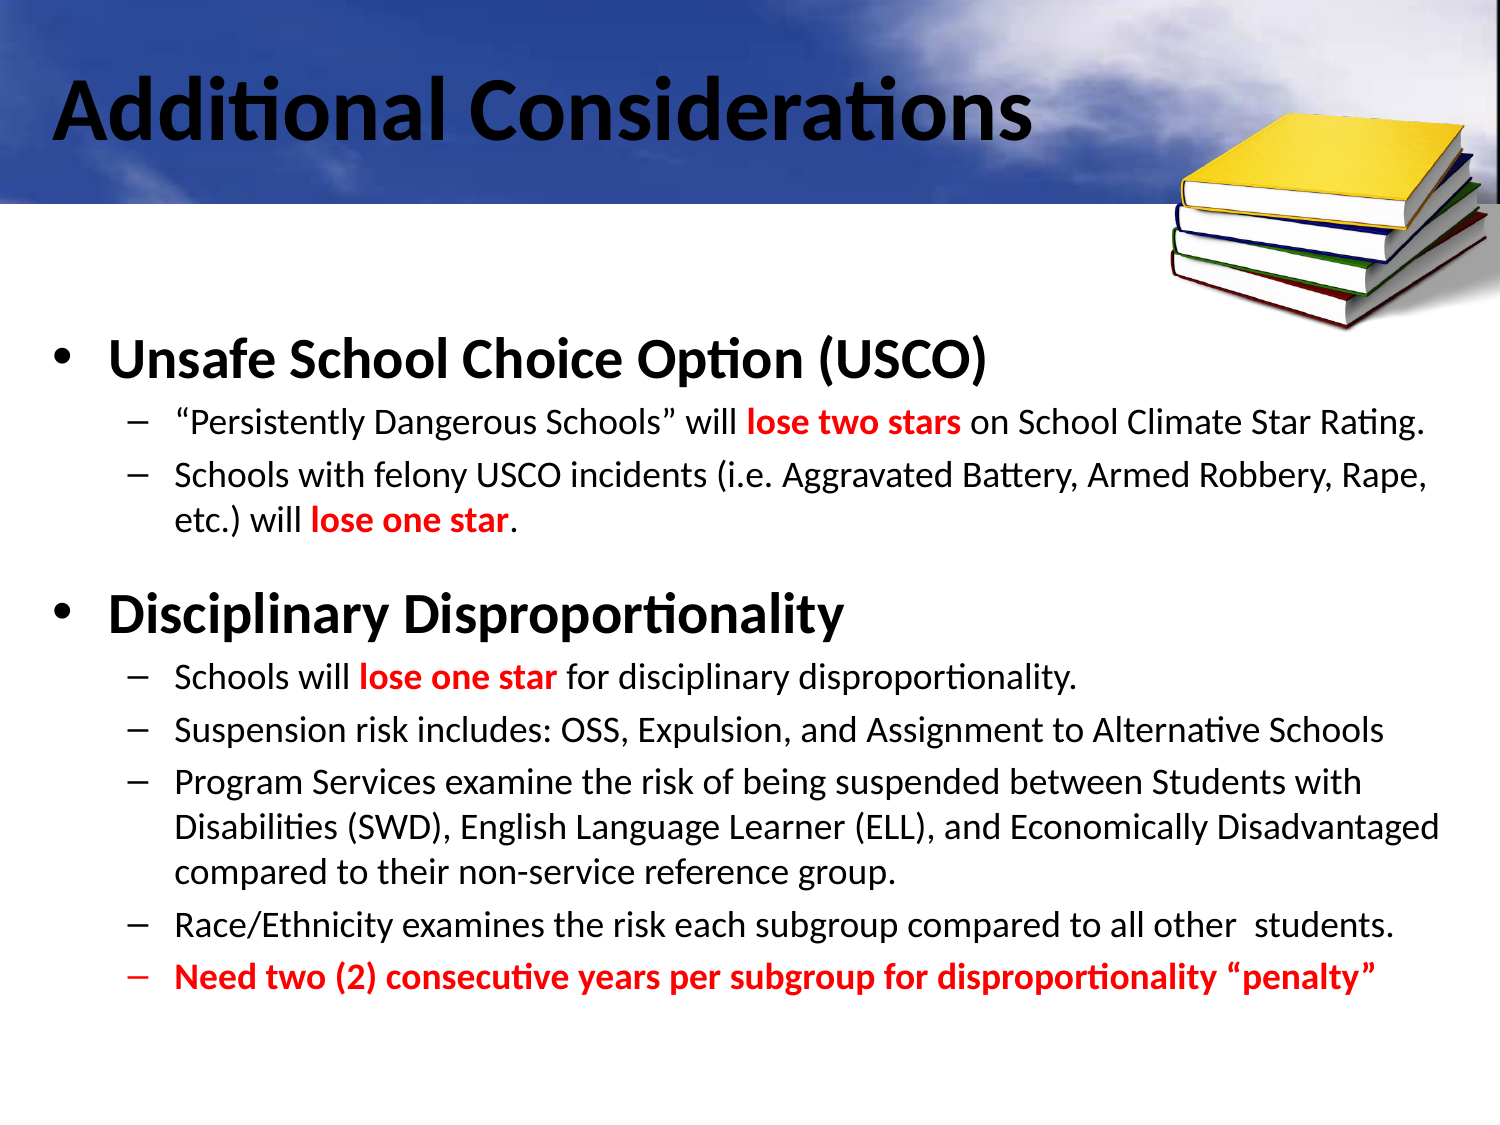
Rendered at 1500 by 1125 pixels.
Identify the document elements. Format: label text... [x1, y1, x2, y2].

list Unsafe School Choice Option (USCO) “Persistently Dangerous Schools” will lose two stars on School Climate Star Rating. Schools with felony USCO incidents (i.e. Aggravated Battery, Armed Robbery, Rape, etc.) will lose one star. Disciplinary Disproportionality Schools will lose one star for disciplinary disproportionality. Suspension risk includes: OSS, Expulsion, and Assignment to Alternative Schools Program Services examine the risk of being suspended between Students with Disabilities (SWD), English Language Learner (ELL), and Economically Disadvantaged compared to their non-service reference group. Race/Ethnicity examines the risk each subgroup compared to all other students. Need two (2) consecutive years per subgroup for disproportionality “penalty” [37, 312, 1463, 1100]
picture [0, 0, 1500, 342]
title Additional Considerations [37, 9, 1188, 198]
